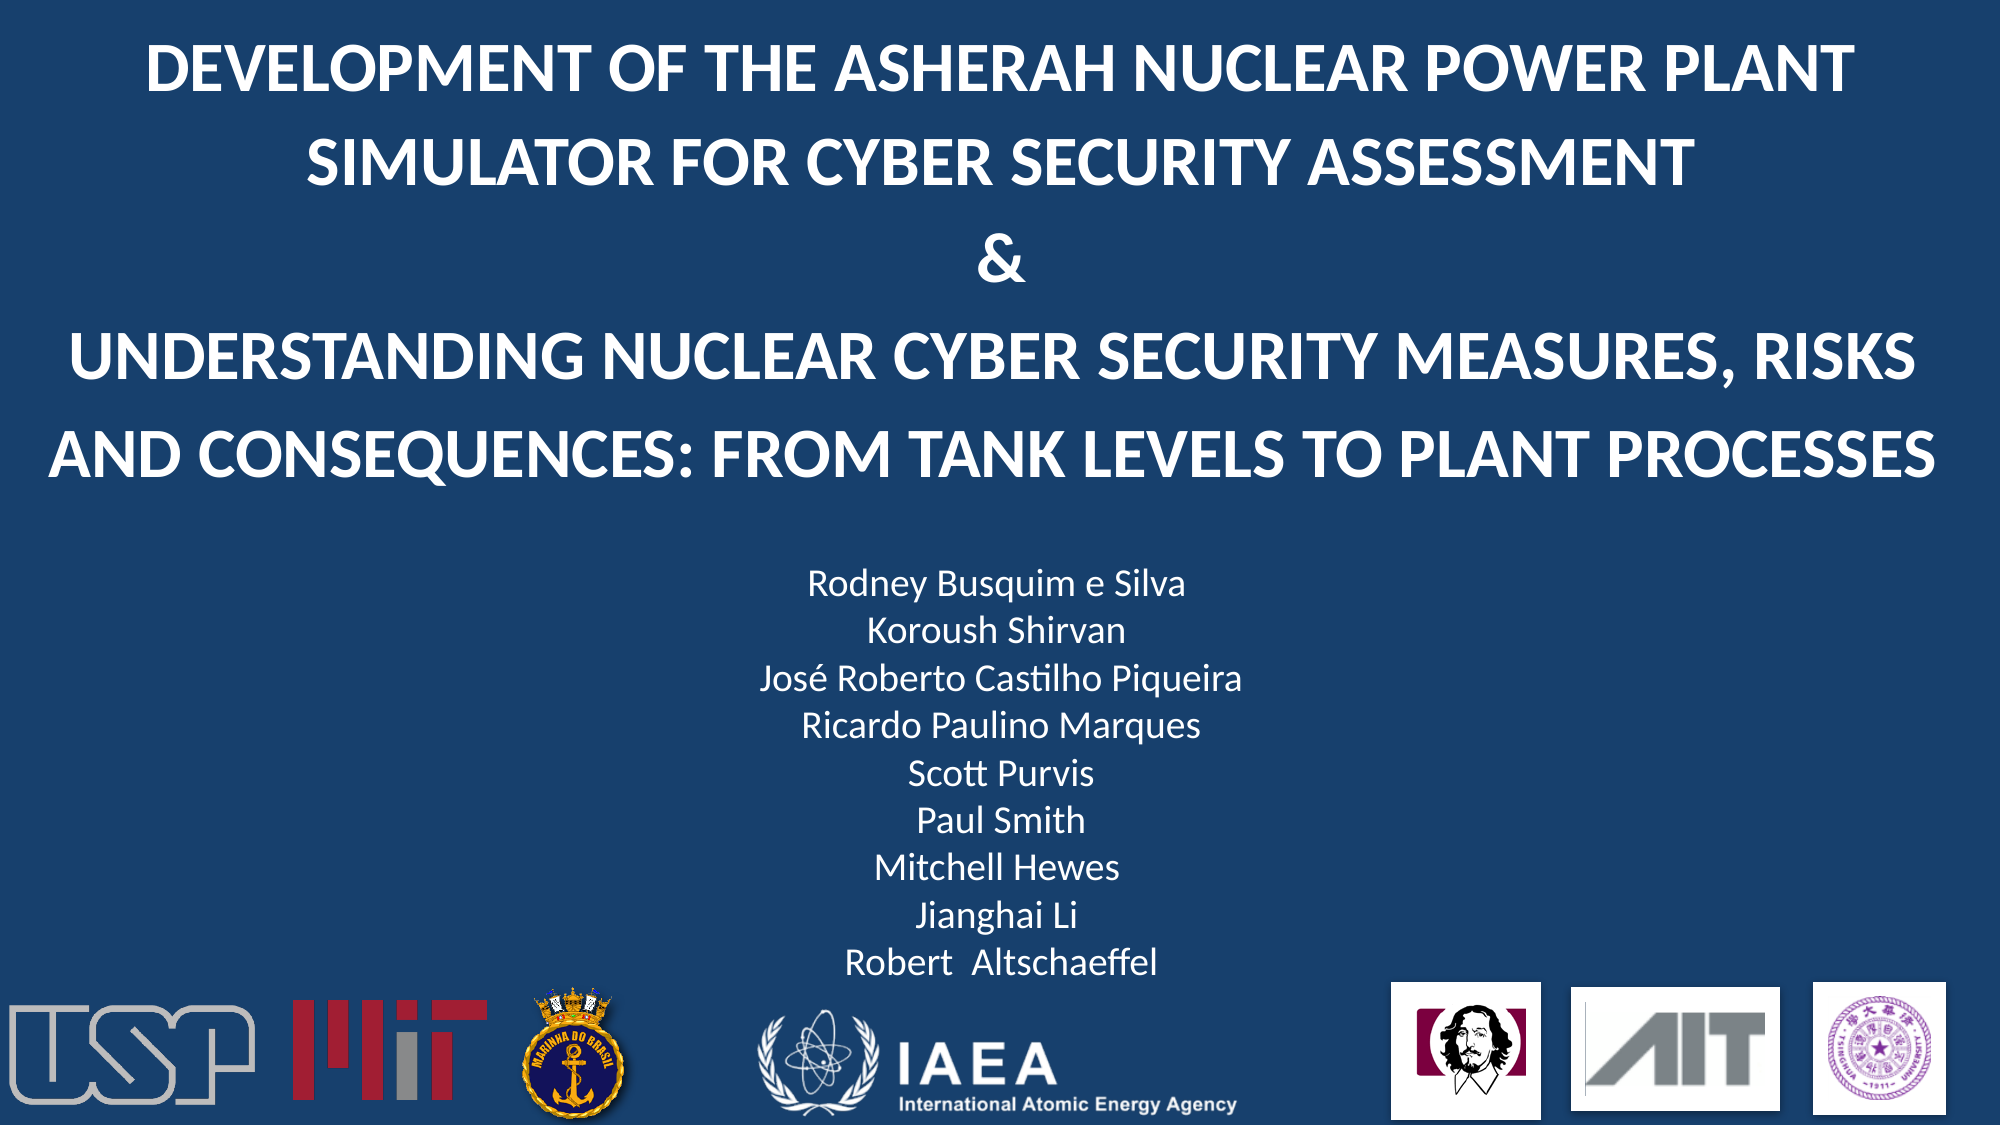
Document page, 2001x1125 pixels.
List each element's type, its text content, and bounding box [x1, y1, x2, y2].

picture [9, 1005, 255, 1105]
picture [522, 987, 624, 1120]
picture [754, 1005, 1247, 1125]
picture [1405, 996, 1526, 1106]
text_box Development of the Asherah Nuclear Power Plant Simulator for Cyber Security Assessment & UNDERSTANDING NUCLEAR CYBER SECURITY MEASURES, RISKS AND CONSEQUENCES: FROM TANK LEVELS TO PLANT PROCESSES Rodney Busquim e Silva Koroush Shirvan José Roberto Castilho Piqueira Ricardo Paulino Marques Scott Purvis Paul Smith Mitchell Hewes Jianghai Li Robert Altschaeffel [12, 4, 1991, 1006]
picture [293, 1000, 487, 1100]
picture [1827, 996, 1932, 1100]
picture [1585, 1001, 1766, 1097]
